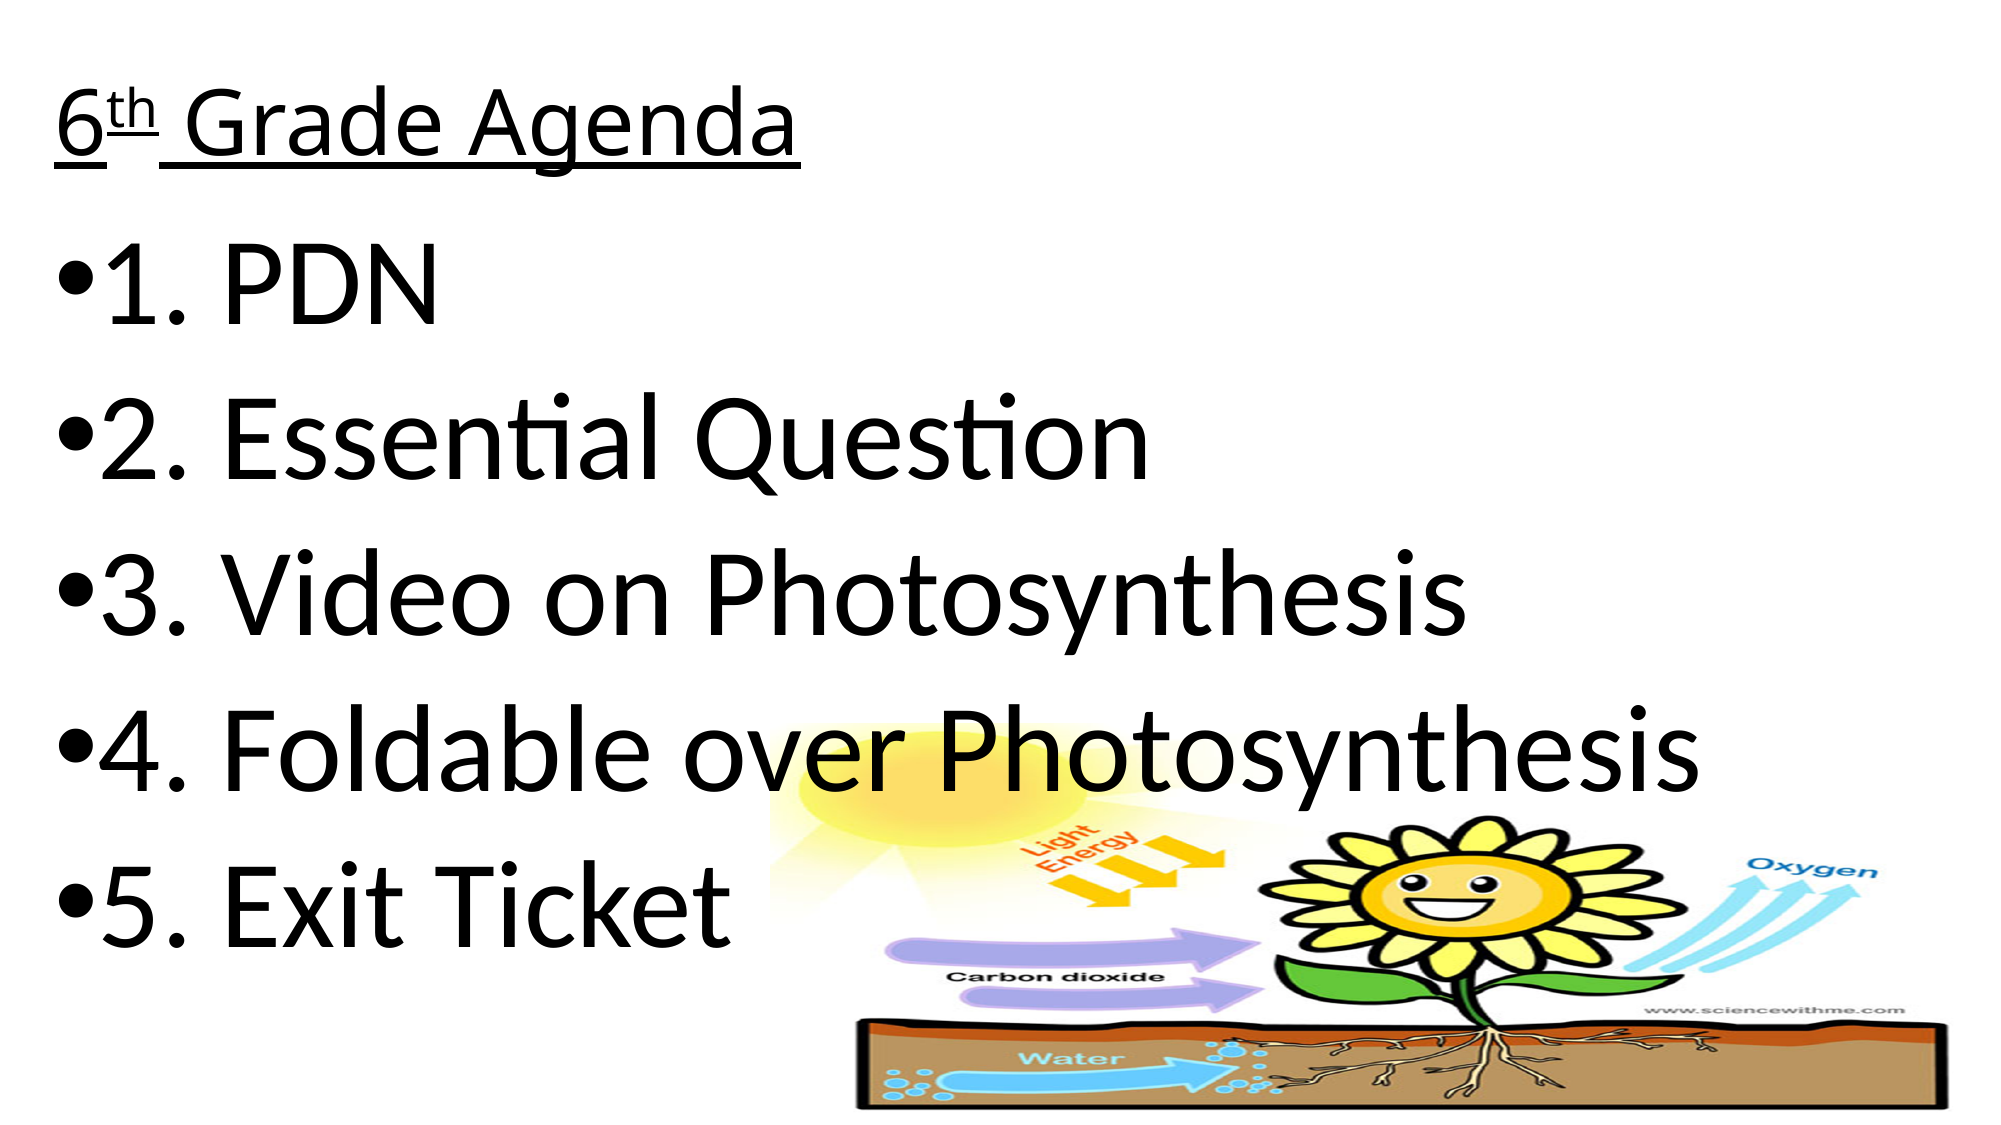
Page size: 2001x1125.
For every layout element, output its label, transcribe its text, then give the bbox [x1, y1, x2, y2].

picture [770, 723, 2000, 1125]
list 1. PDN 2. Essential Question 3. Video on Photosynthesis 4. Foldable over Photosynthesis 5. Exit Ticket [39, 208, 1984, 1014]
title 6th Grade Agenda [39, 16, 1765, 208]
